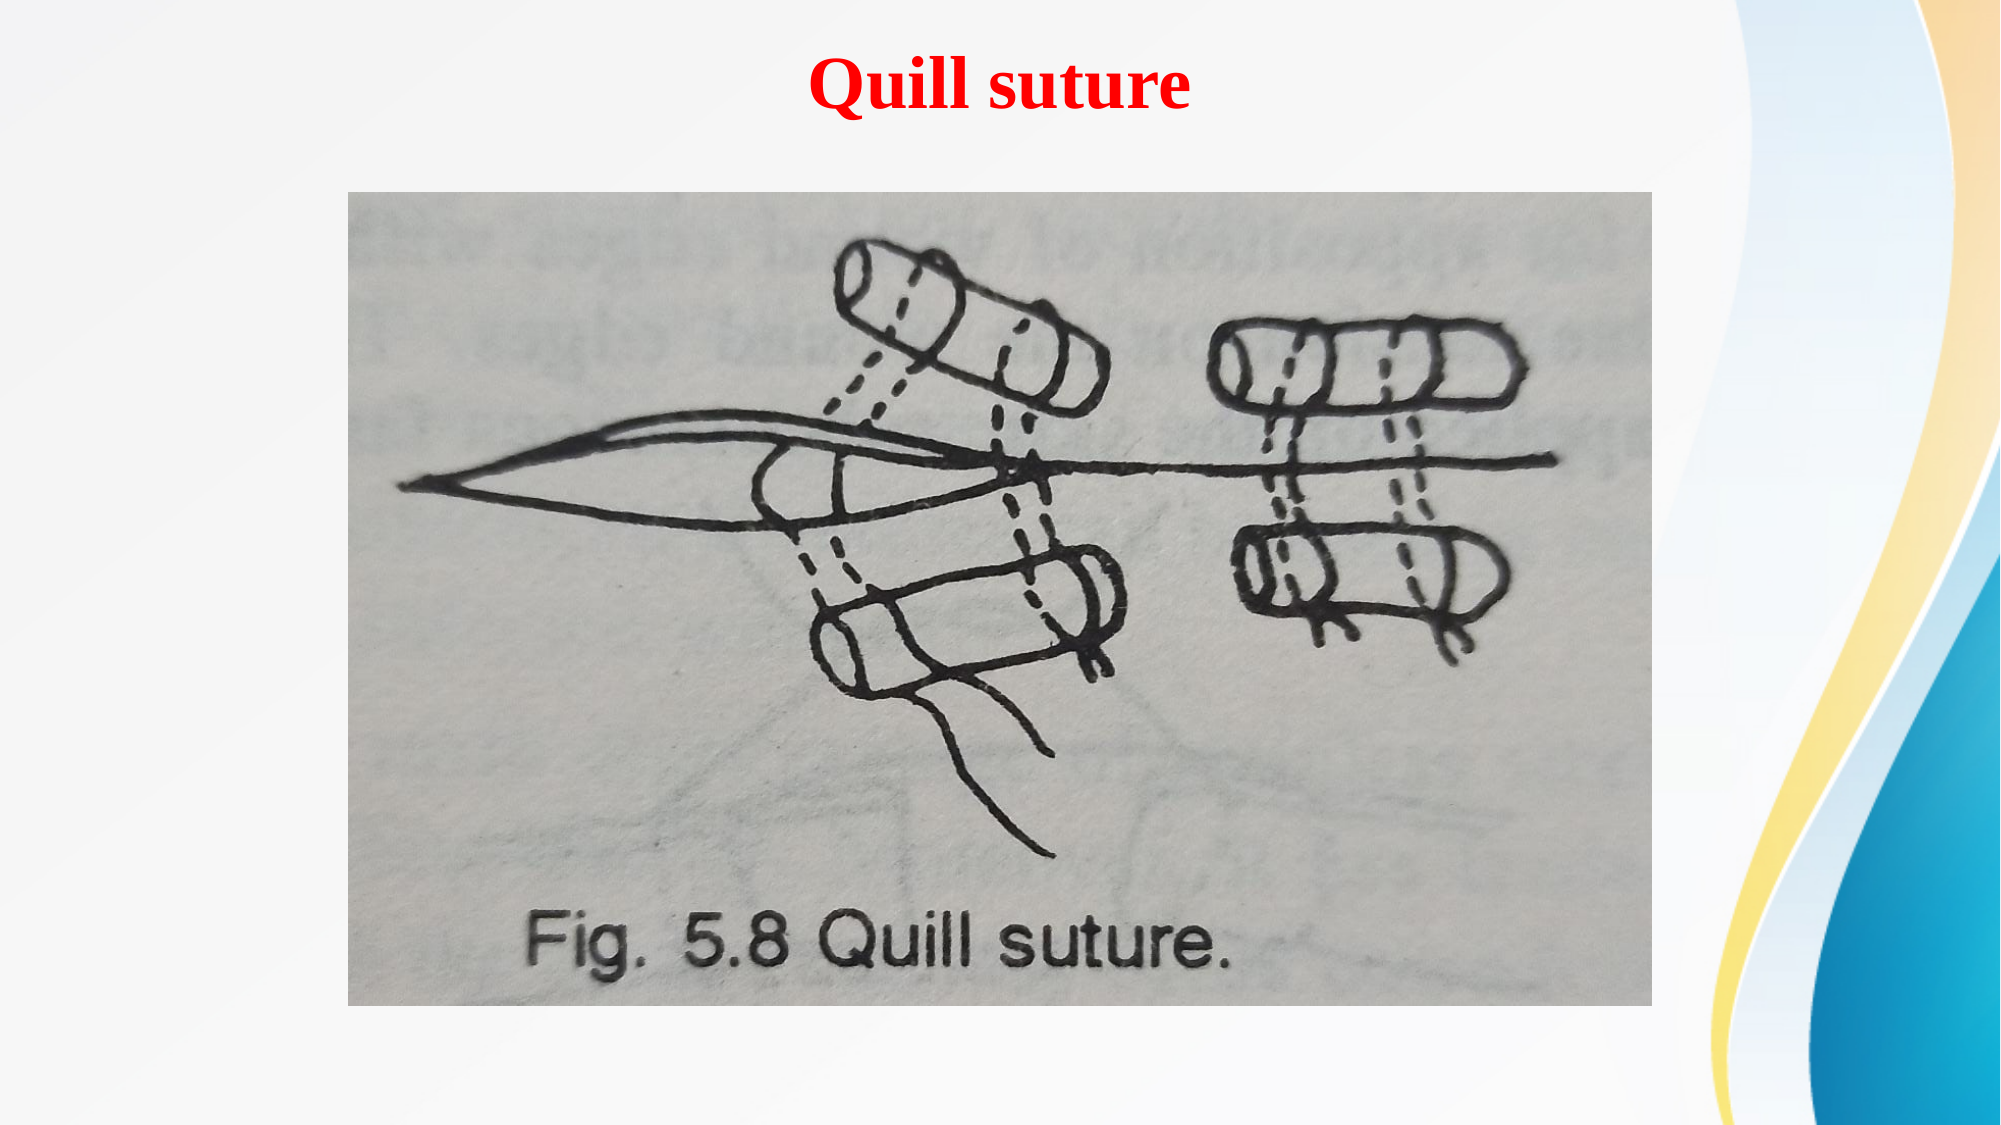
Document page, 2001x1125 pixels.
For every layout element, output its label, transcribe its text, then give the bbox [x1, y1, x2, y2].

title Quill suture [99, 30, 1901, 127]
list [348, 192, 1652, 1006]
picture [0, 0, 2001, 1125]
